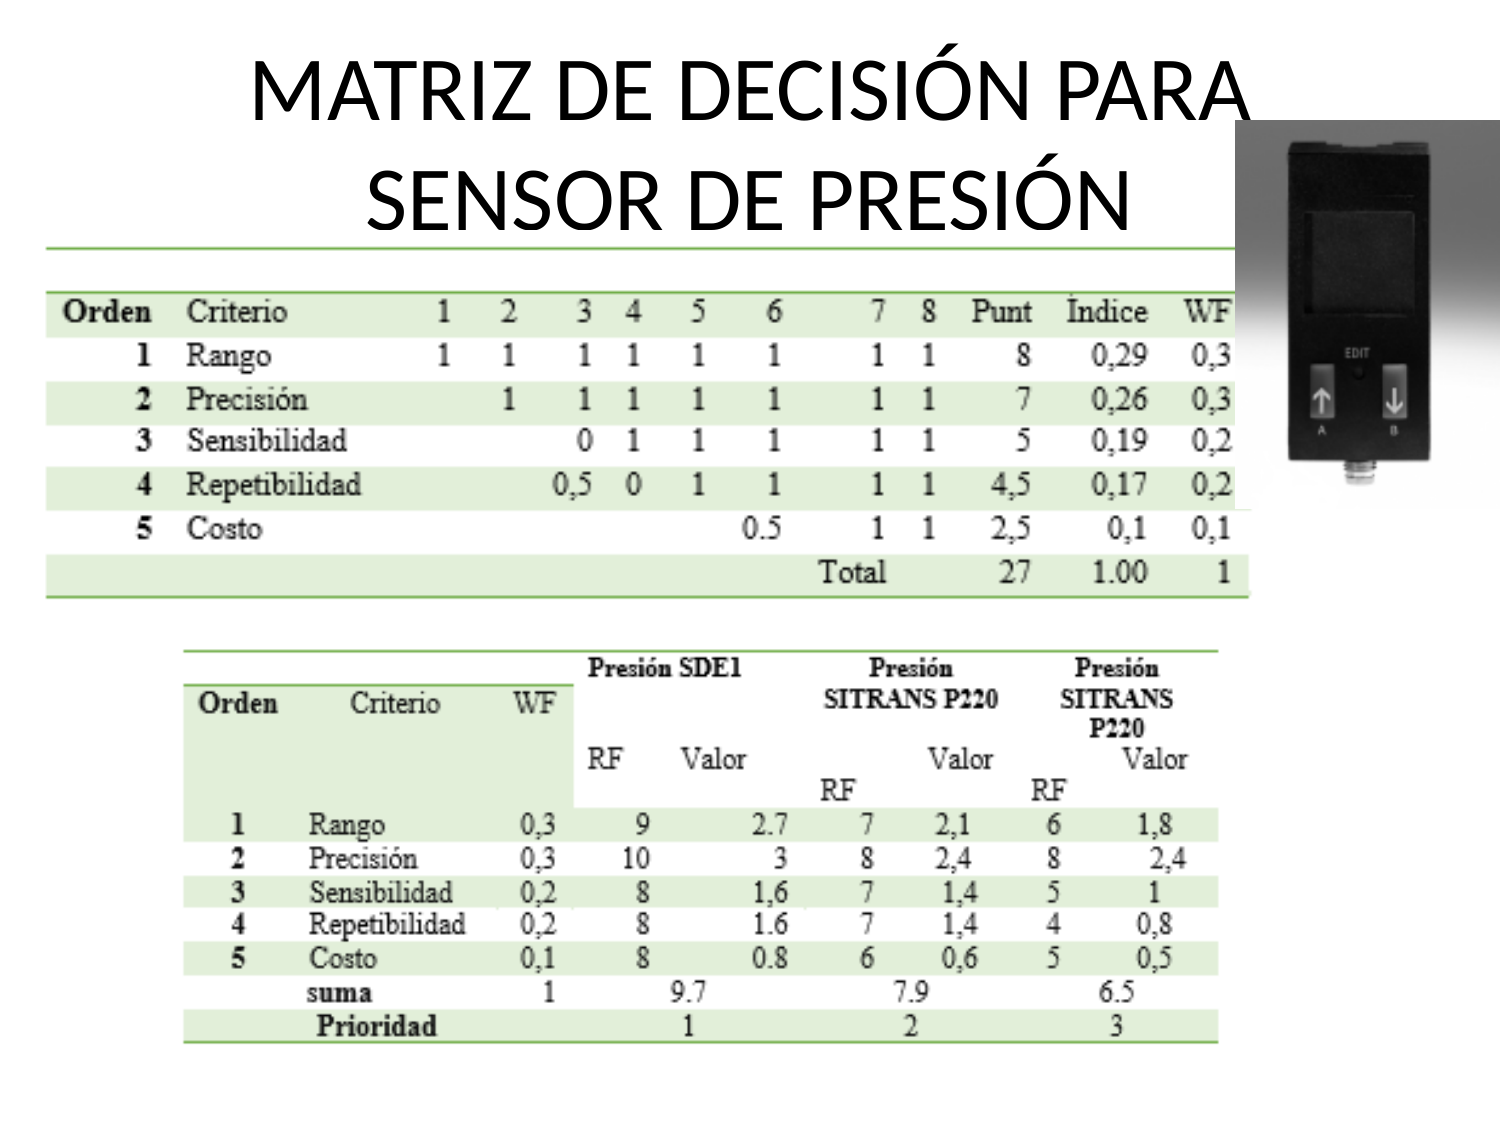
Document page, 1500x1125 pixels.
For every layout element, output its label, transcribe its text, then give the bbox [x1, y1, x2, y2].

title MATRIZ DE DECISIÓN PARA SENSOR DE PRESIÓN [75, 45, 1425, 228]
picture [28, 120, 1500, 1066]
